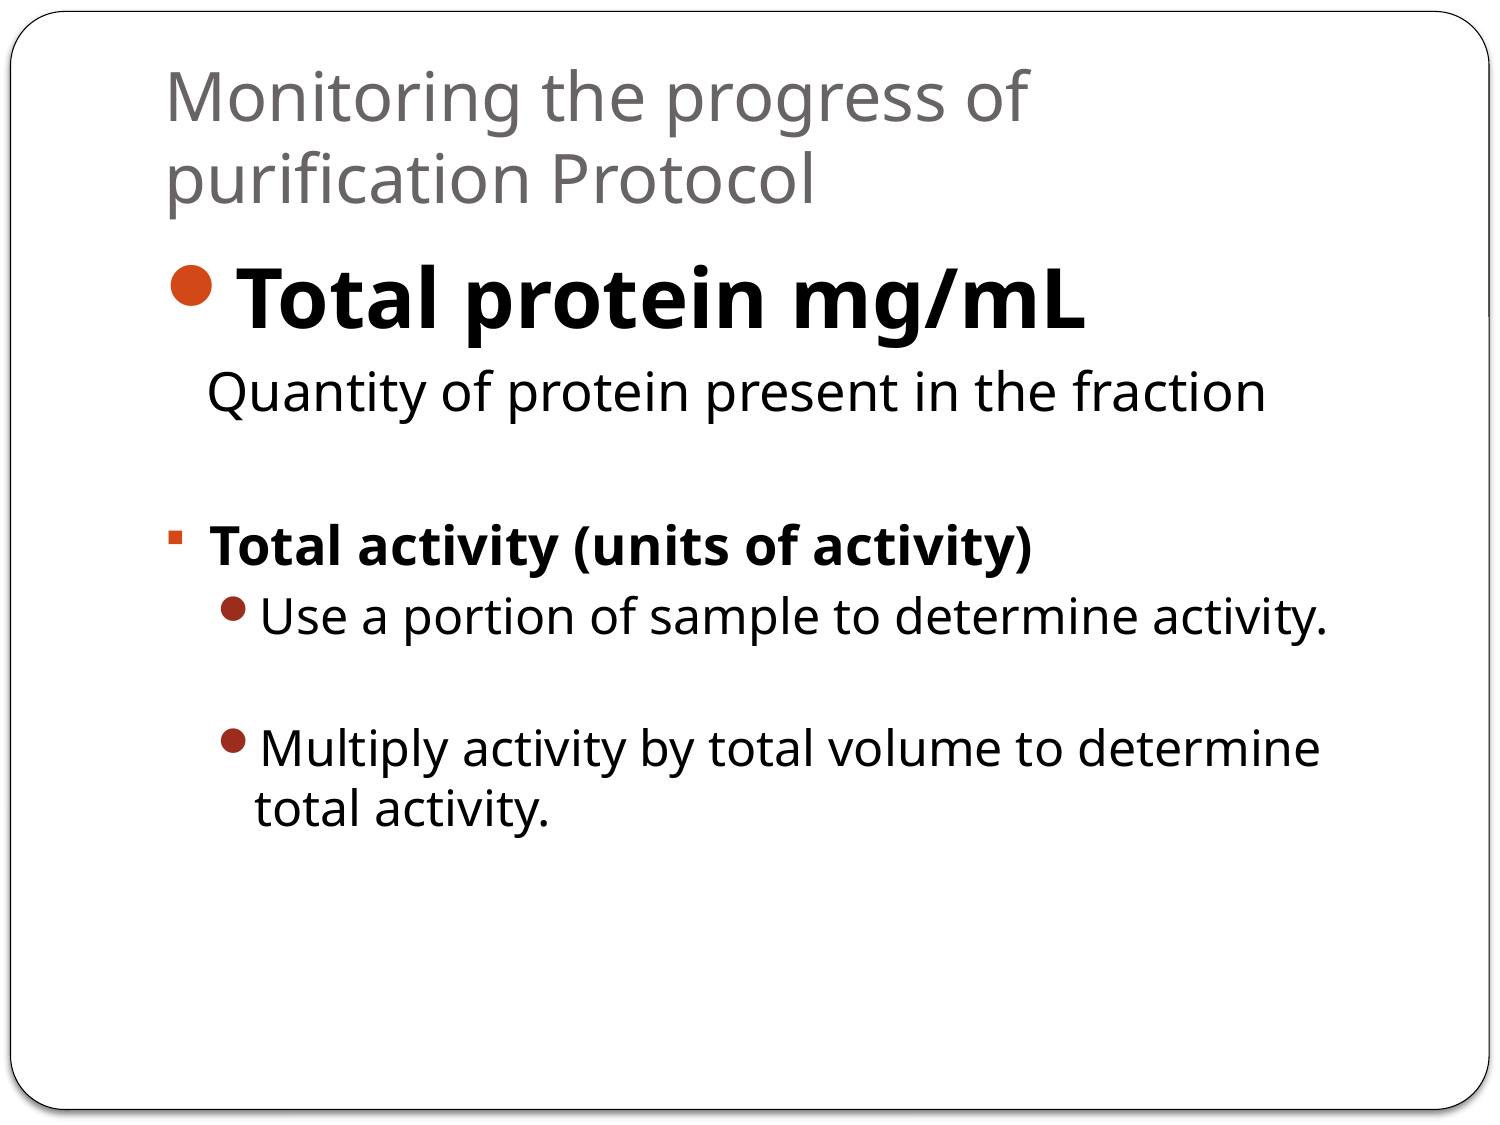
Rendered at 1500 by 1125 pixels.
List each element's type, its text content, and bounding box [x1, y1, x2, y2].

title Monitoring the progress of purification Protocol [150, 45, 1425, 233]
list Total protein mg/mL Quantity of protein present in the fraction Total activity (units of activity) Use a portion of sample to determine activity. Multiply activity by total volume to determine total activity. [150, 237, 1425, 988]
